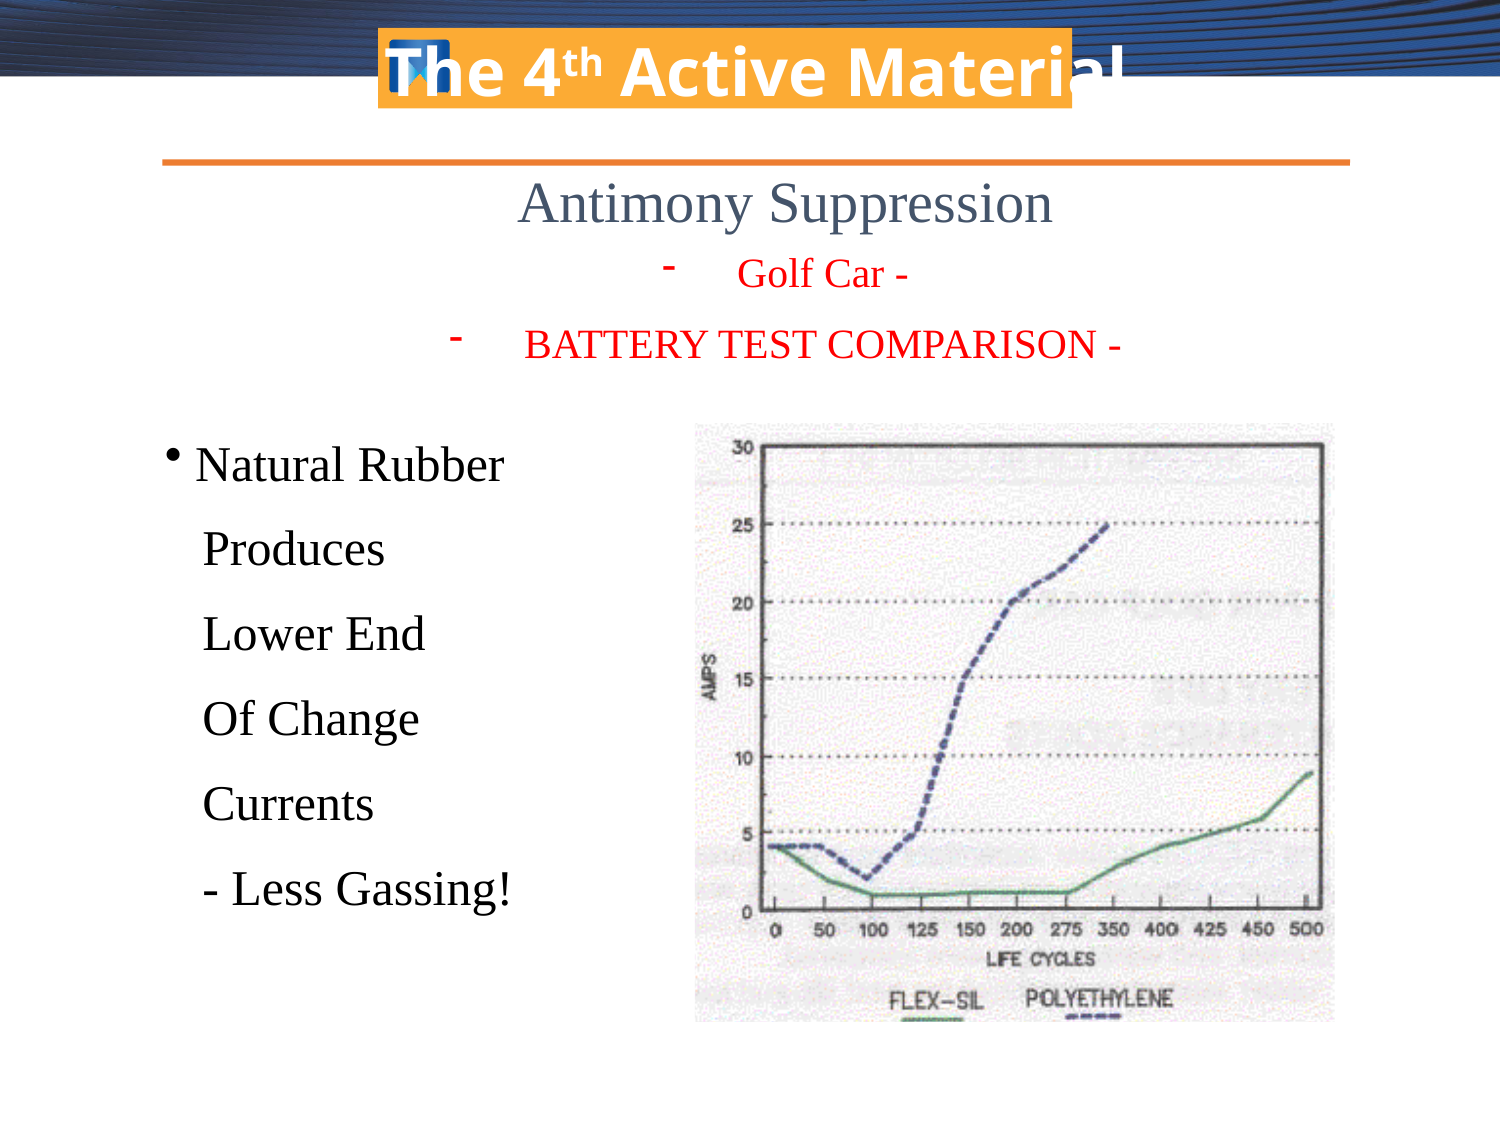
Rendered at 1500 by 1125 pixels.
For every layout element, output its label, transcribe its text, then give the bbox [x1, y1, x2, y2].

picture [0, 0, 1500, 216]
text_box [694, 423, 1335, 1022]
text_box Natural Rubber Produces Lower End Of Change Currents - Less Gassing! [150, 423, 550, 924]
text_box Golf Car - BATTERY TEST COMPARISON - [254, 238, 1317, 374]
text_box The 4th Active Material [369, 22, 1143, 117]
text_box Antimony Suppression [147, 142, 1423, 255]
